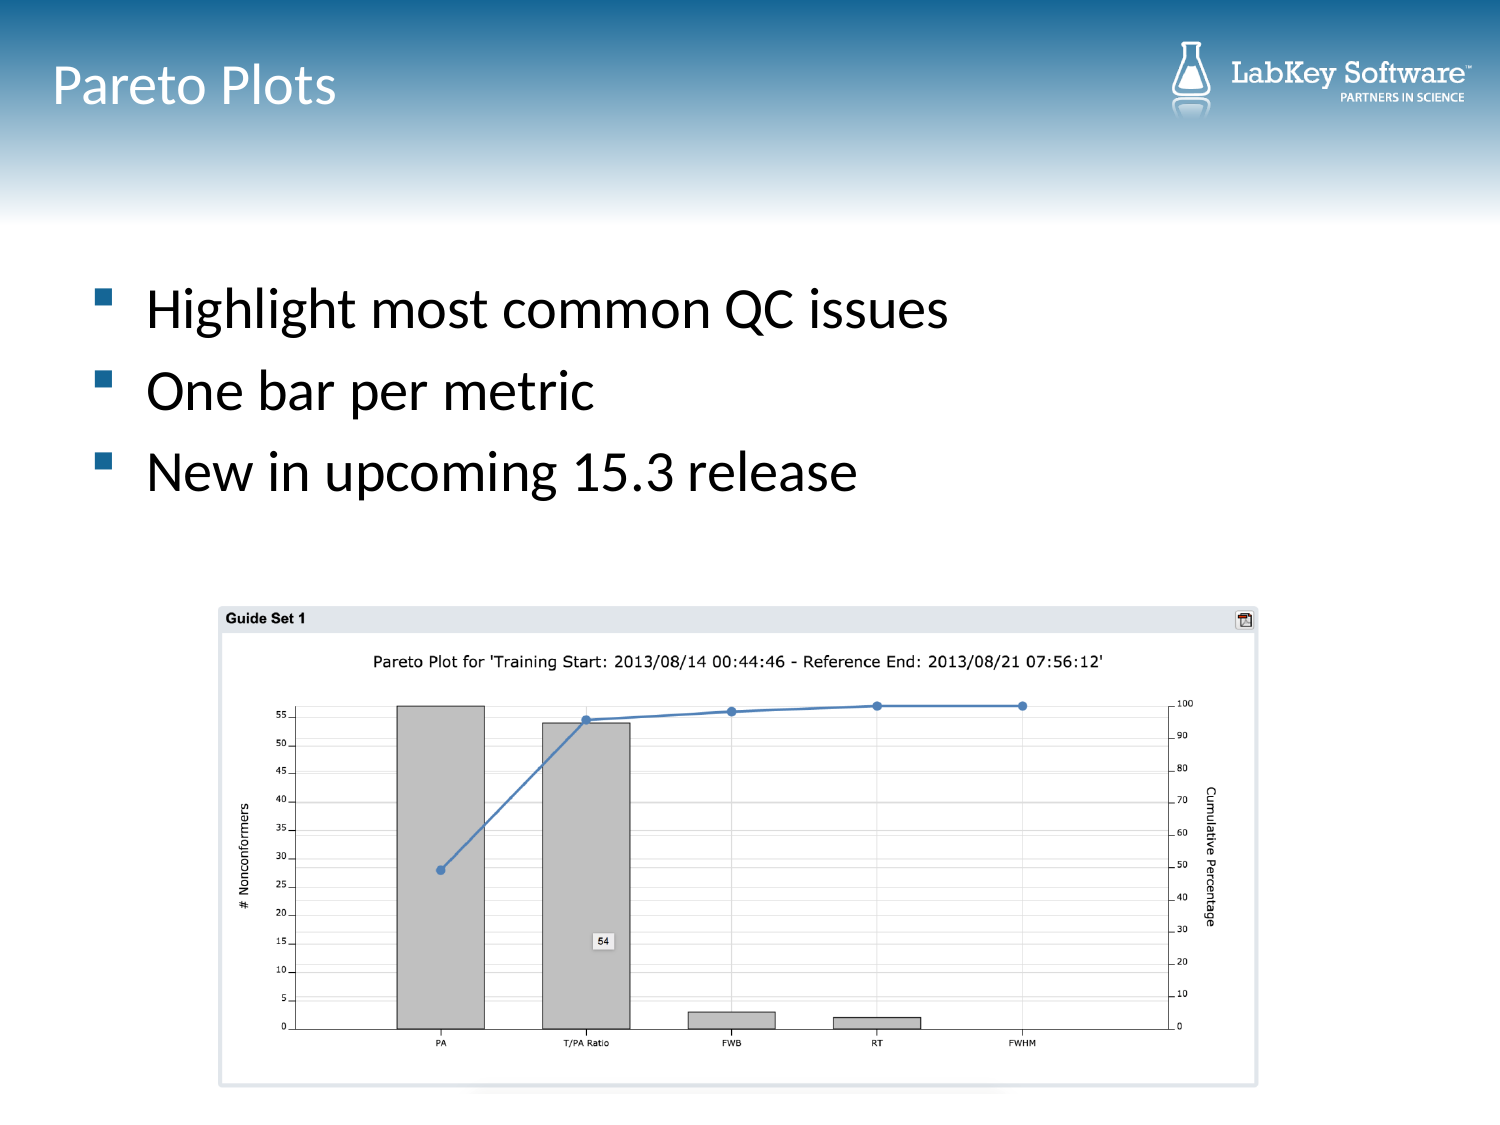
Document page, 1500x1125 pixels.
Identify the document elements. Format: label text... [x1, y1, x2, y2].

picture [213, 599, 1265, 1095]
list Highlight most common QC issues One bar per metric New in upcoming 15.3 release [75, 262, 1425, 1005]
title Pareto Plots [37, 0, 1150, 163]
picture [1112, 0, 1500, 275]
